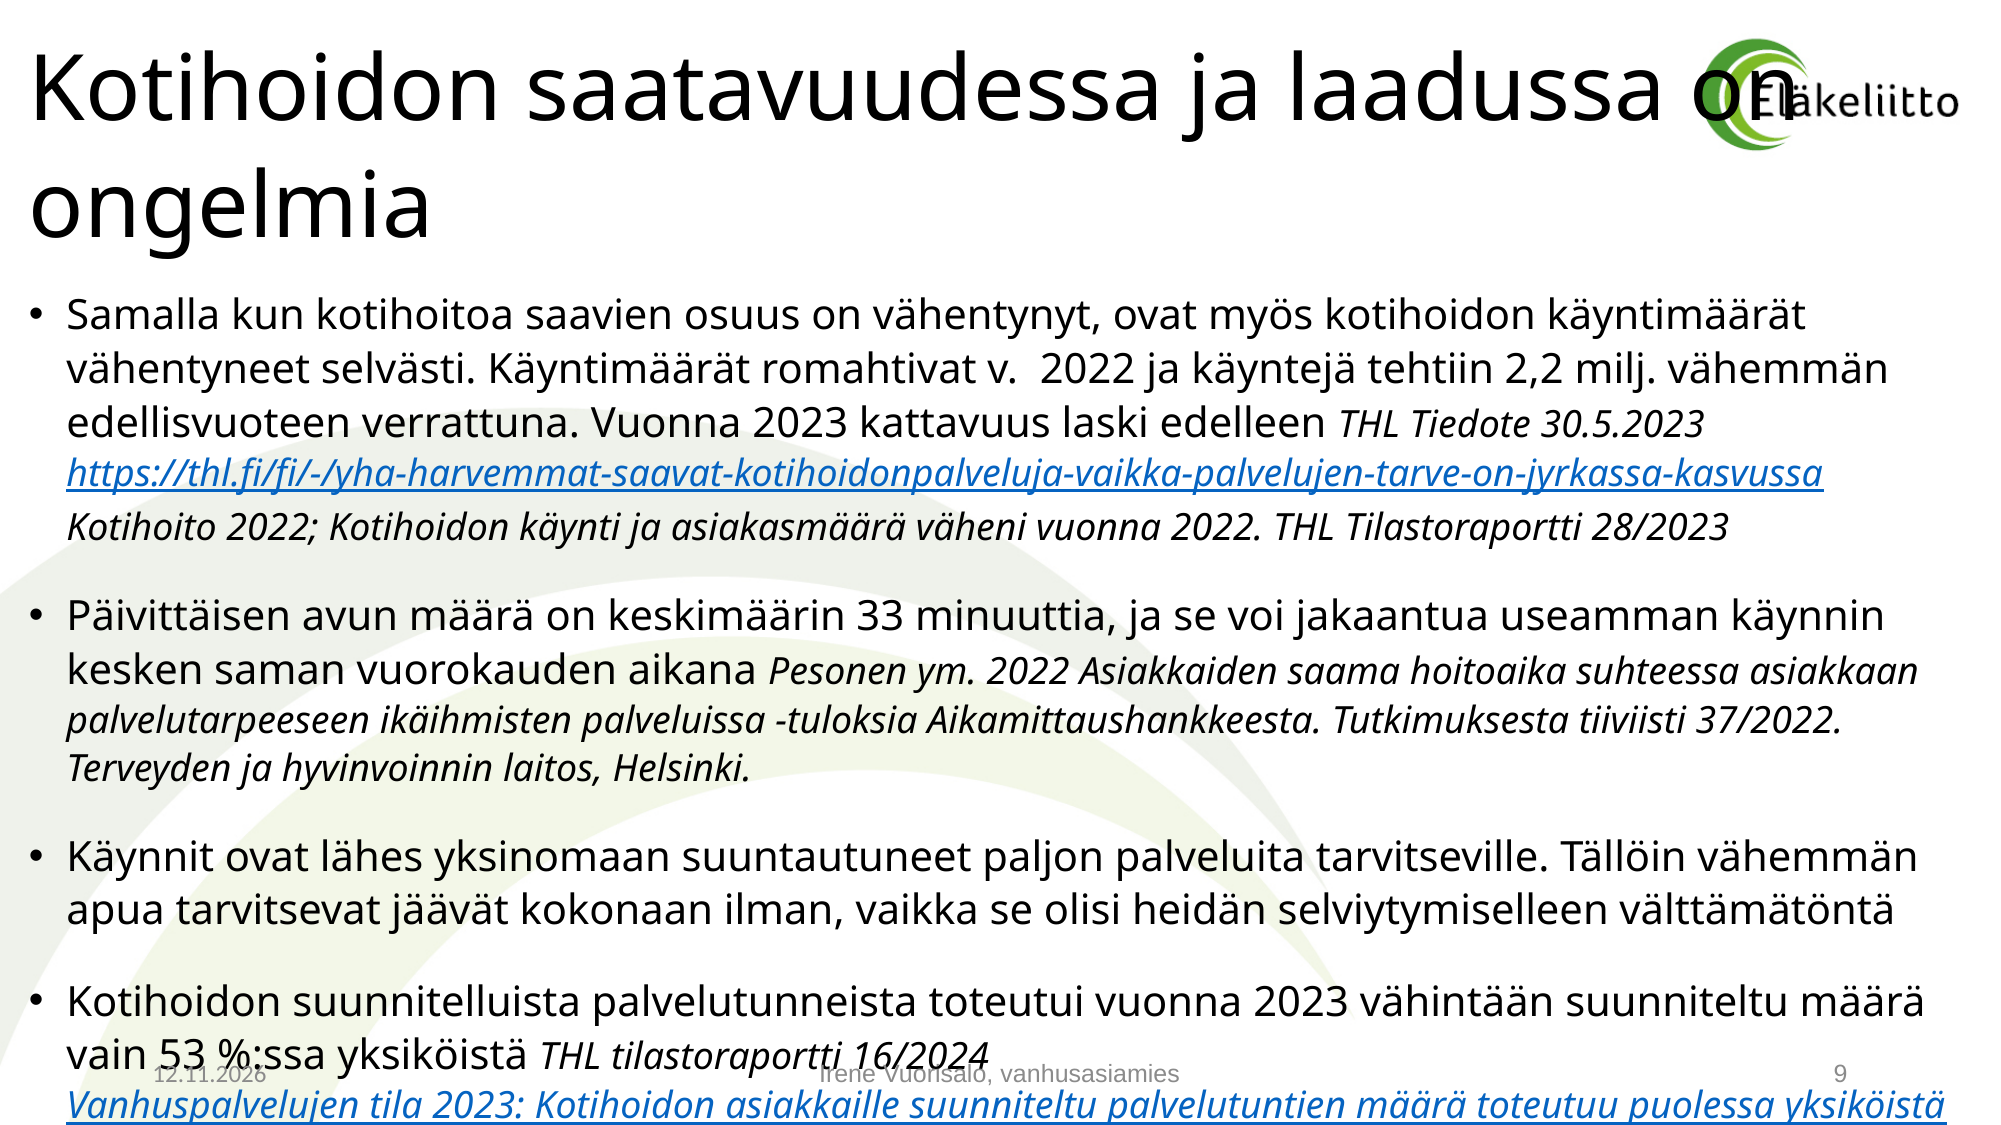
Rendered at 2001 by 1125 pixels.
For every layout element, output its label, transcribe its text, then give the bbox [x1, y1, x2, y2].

footer Irene Vuorisalo, vanhusasiamies [662, 1042, 1338, 1103]
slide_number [137, 1042, 588, 1103]
slide_number 9 [1412, 1042, 1863, 1103]
list Samalla kun kotihoitoa saavien osuus on vähentynyt, ovat myös kotihoidon käyntimäärät vähentyneet selvästi. Käyntimäärät romahtivat v. 2022 ja käyntejä tehtiin 2,2 milj. vähemmän edellisvuoteen verrattuna. Vuonna 2023 kattavuus laski edelleen THL Tiedote 30.5.2023 https://thl.fi/fi/-/yha-harvemmat-saavat-kotihoidonpalveluja-vaikka-palvelujen-tarve-on-jyrkassa-kasvussa Kotihoito 2022; Kotihoidon käynti ja asiakasmäärä väheni vuonna 2022. THL Tilastoraportti 28/2023 Päivittäisen avun määrä on keskimäärin 33 minuuttia, ja se voi jakaantua useamman käynnin kesken saman vuorokauden aikana Pesonen ym. 2022 Asiakkaiden saama hoitoaika suhteessa asiakkaan palvelutarpeeseen ikäihmisten palveluissa -tuloksia Aikamittaushankkeesta. Tutkimuksesta tiiviisti 37/2022. Terveyden ja hyvinvoinnin laitos, Helsinki. Käynnit ovat lähes yksinomaan suuntautuneet paljon palveluita tarvitseville. Tällöin vähemmän apua tarvitsevat jäävät kokonaan ilman, vaikka se olisi heidän selviytymiselleen välttämätöntä Kotihoidon suunnitelluista palvelutunneista toteutui vuonna 2023 vähintään suunniteltu määrä vain 53 %:ssa yksiköistä THL tilastoraportti 16/2024 Vanhuspalvelujen tila 2023: Kotihoidon asiakkaille suunniteltu palvelutuntien määrä toteutuu puolessa yksiköistä [13, 277, 1987, 1014]
title Kotihoidon saatavuudessa ja laadussa on ongelmia [13, 0, 1863, 277]
picture [0, 0, 2001, 1125]
